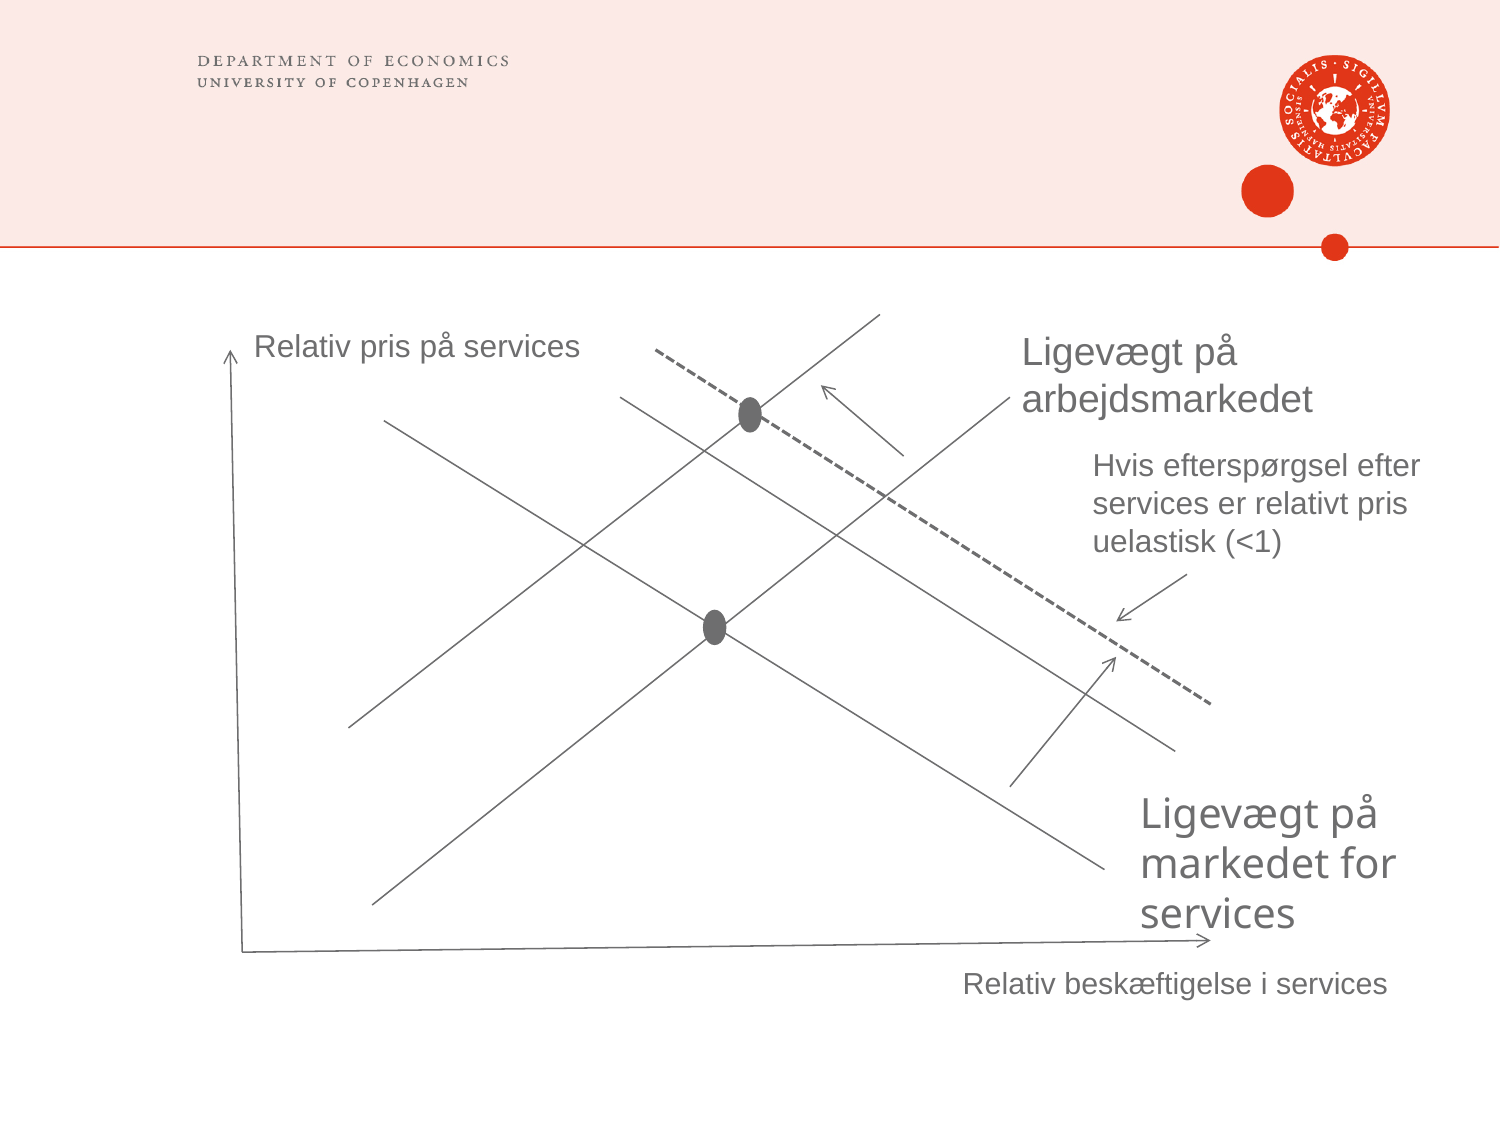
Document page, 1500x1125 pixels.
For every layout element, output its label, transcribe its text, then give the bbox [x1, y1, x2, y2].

text_box Relativ beskæftigelse i services [962, 964, 1412, 1035]
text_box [348, 314, 881, 729]
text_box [371, 737, 1011, 906]
text_box Hvis efterspørgsel efter services er relativt pris uelastisk (<1) [1217, 444, 1424, 587]
text_box Ligevægt på markedet for services [1139, 786, 1436, 917]
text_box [229, 349, 243, 953]
picture [0, 0, 1500, 268]
text_box Ligevægt på arbejdsmarkedet [1021, 326, 1400, 421]
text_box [1115, 573, 1188, 622]
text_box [1122, 713, 1176, 752]
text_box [241, 940, 1211, 953]
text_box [383, 737, 1105, 870]
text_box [655, 349, 1211, 705]
text_box Relativ pris på services [253, 326, 343, 386]
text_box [1009, 713, 1117, 787]
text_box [619, 396, 1004, 752]
